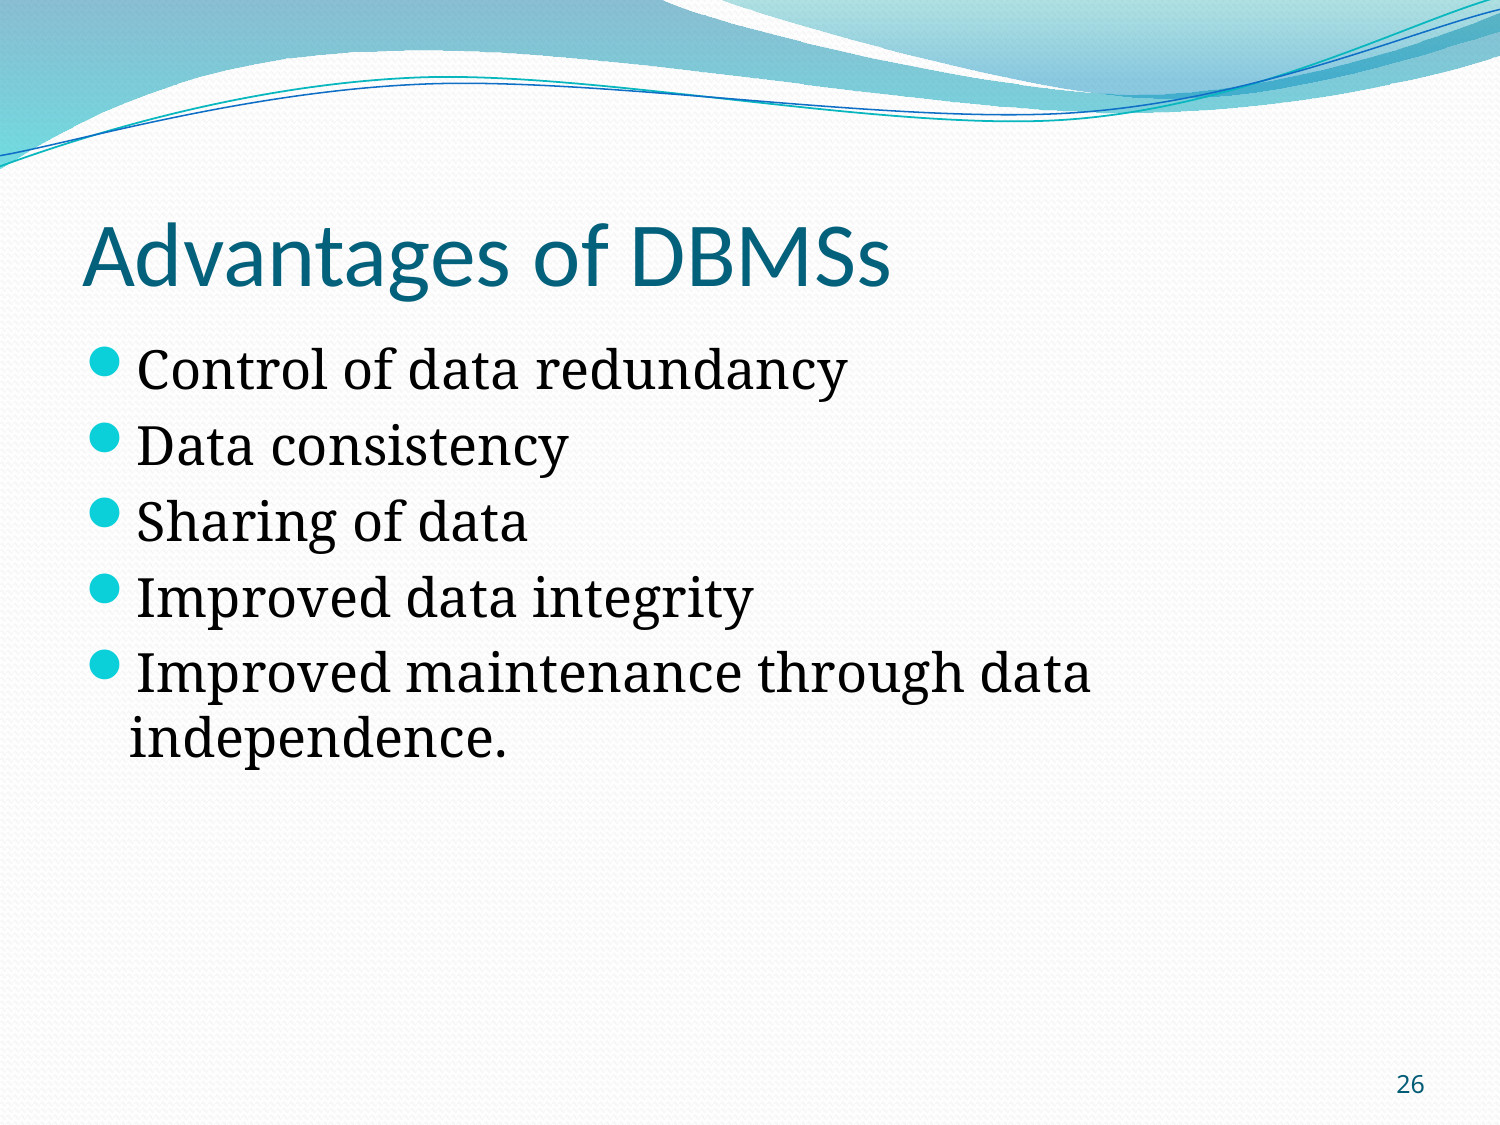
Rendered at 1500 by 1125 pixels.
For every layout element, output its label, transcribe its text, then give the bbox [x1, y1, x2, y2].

slide_number 26 [1299, 1042, 1425, 1103]
title Advantages of DBMSs [81, 116, 1433, 305]
list Control of data redundancy Data consistency Sharing of data Improved data integrity Improved maintenance through data independence. [70, 327, 1350, 1056]
